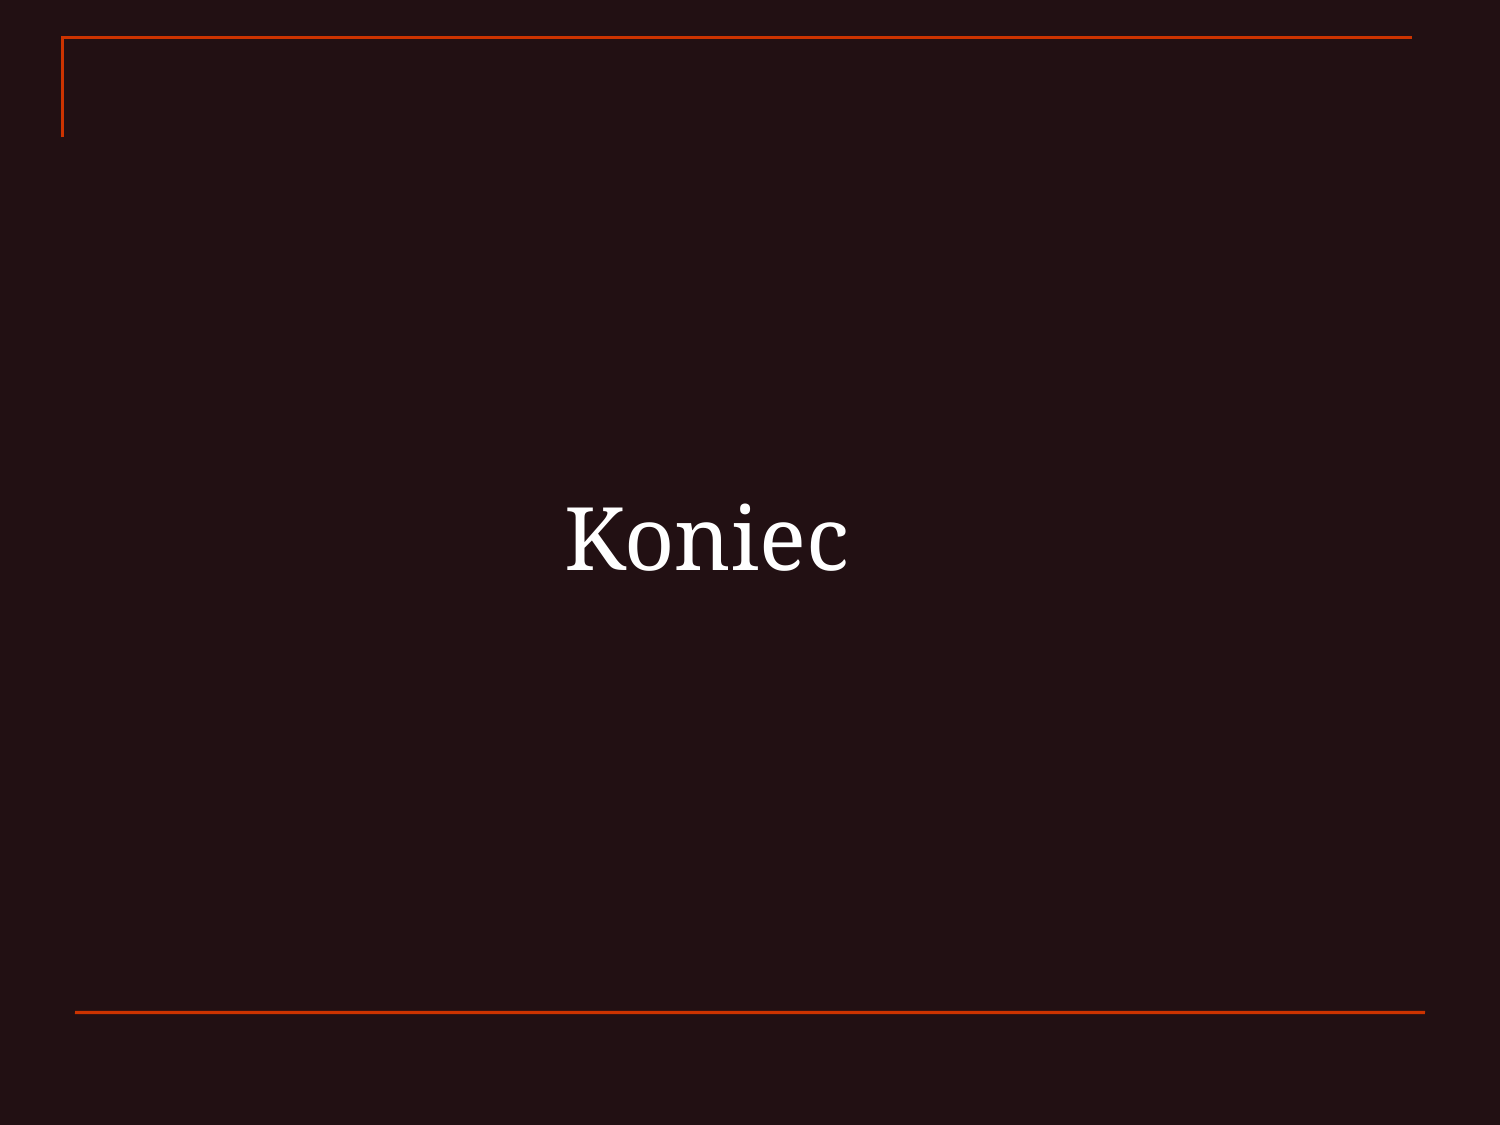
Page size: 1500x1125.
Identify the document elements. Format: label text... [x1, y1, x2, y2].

title Koniec [549, 474, 938, 650]
